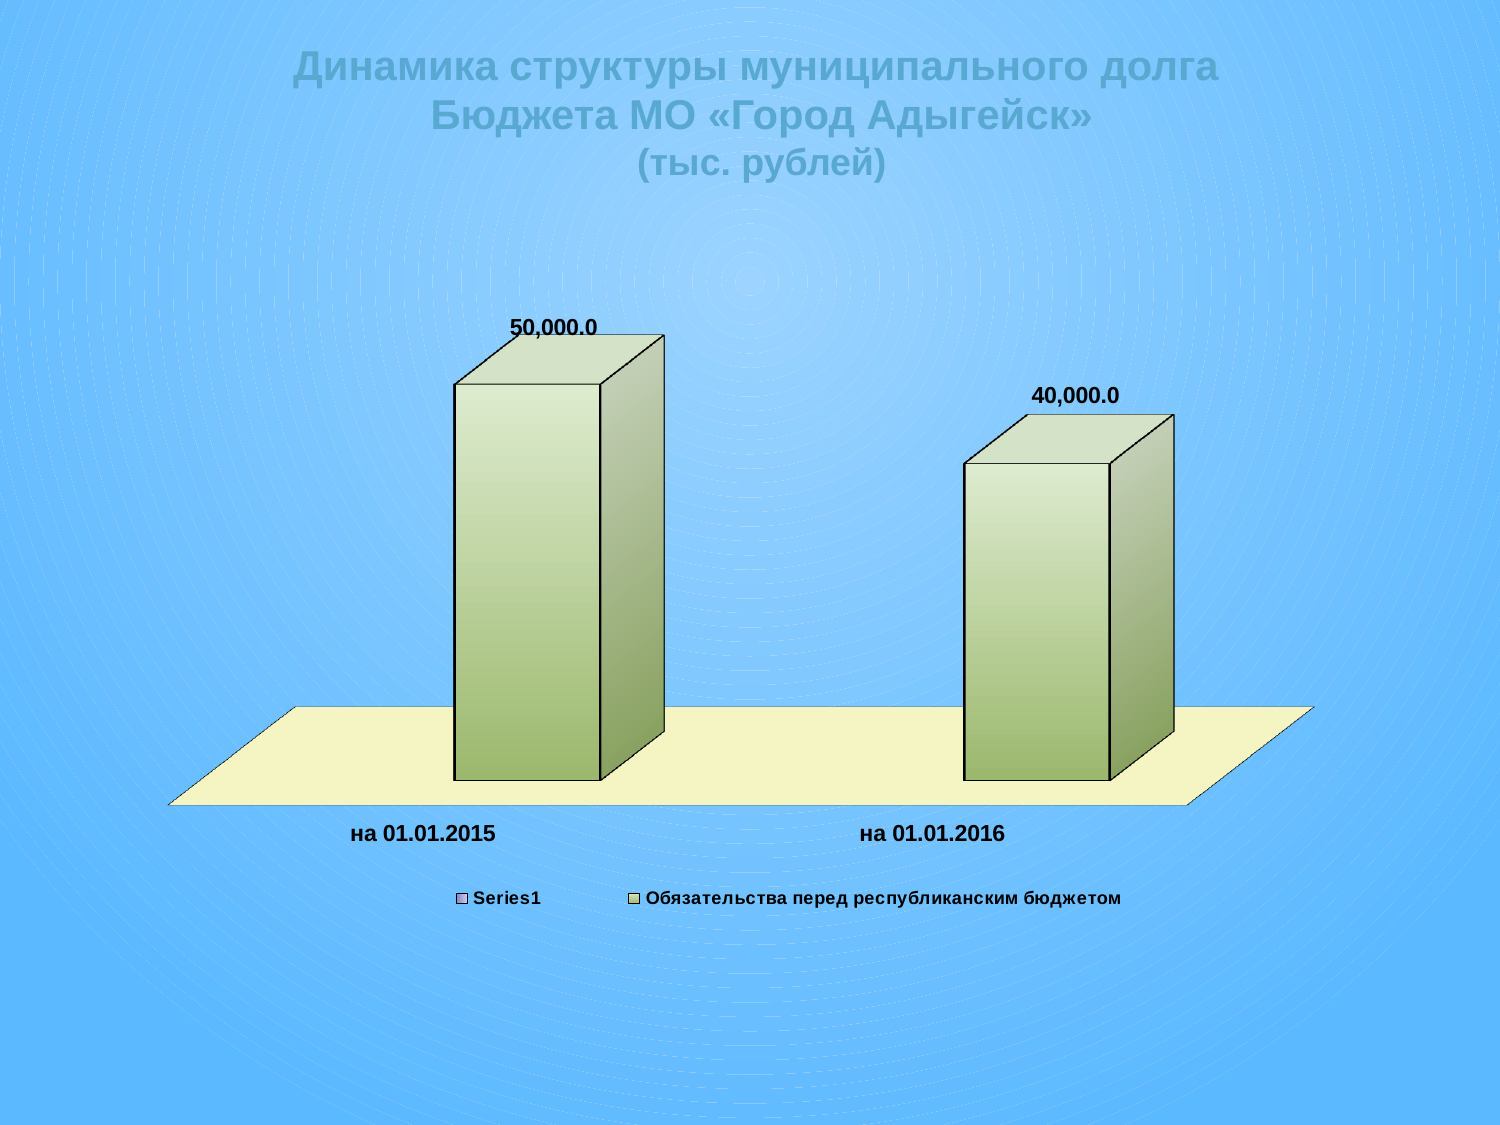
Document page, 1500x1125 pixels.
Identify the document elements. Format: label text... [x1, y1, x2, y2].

text_box Динамика структуры муниципального долга Бюджета МО «Город Адыгейск» (тыс. рублей) [76, 30, 1447, 191]
chart [126, 244, 1457, 931]
